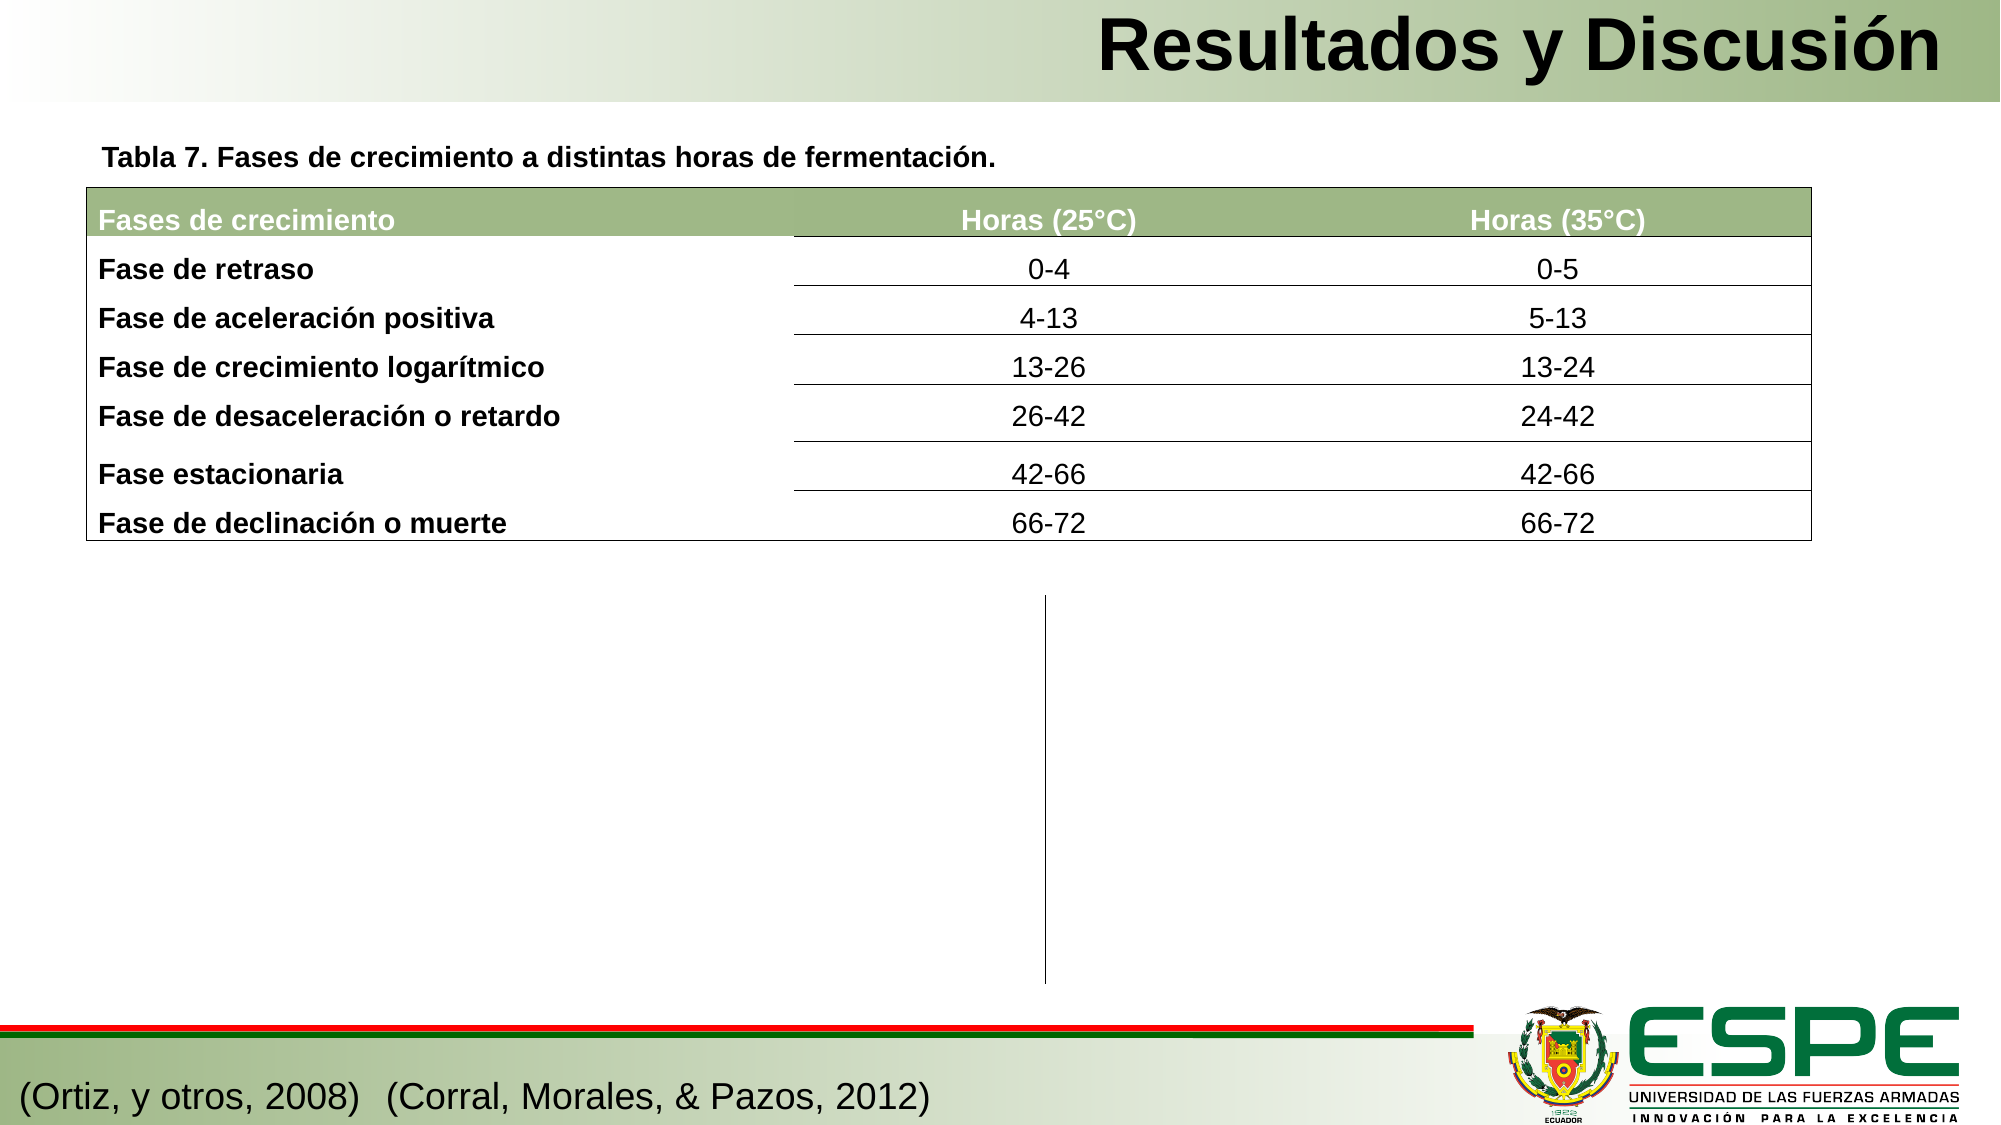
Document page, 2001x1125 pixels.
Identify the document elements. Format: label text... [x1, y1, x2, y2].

table_cell Fase de desaceleración o retardo [87, 384, 794, 442]
table_cell 42-66 [1304, 442, 1811, 490]
table_cell Fase de crecimiento logarítmico [87, 335, 794, 384]
table_cell 66-72 [1304, 491, 1811, 540]
table_header Horas (35°C) [1304, 188, 1811, 236]
table_cell 5-13 [1304, 286, 1811, 334]
text_box Tabla 7. Fases de crecimiento a distintas horas de fermentación. [86, 130, 1089, 246]
table_cell 24-42 [1304, 385, 1811, 441]
table_cell Fase de aceleración positiva [87, 286, 794, 335]
text_box (Ortiz, y otros, 2008) [4, 1064, 360, 1125]
table_cell 0-5 [1304, 237, 1811, 285]
table_cell Fase estacionaria [87, 442, 794, 491]
table_cell 13-26 [794, 335, 1304, 384]
table_header Horas (25°C) [1089, 188, 1304, 236]
table_cell 42-66 [794, 442, 1304, 490]
table_cell 13-24 [1304, 335, 1811, 384]
table_cell 26-42 [794, 385, 1304, 441]
table_cell 4-13 [794, 286, 1304, 334]
table_cell Fase de declinación o muerte [87, 491, 794, 540]
text_box (Corral, Morales, & Pazos, 2012) [360, 1064, 947, 1125]
title Resultados y Discusión [1045, 2, 1959, 91]
table_cell 0-4 [794, 237, 1304, 285]
table_cell Fase de retraso [87, 246, 794, 286]
table_cell 66-72 [794, 491, 1304, 540]
picture [1508, 1006, 1959, 1123]
